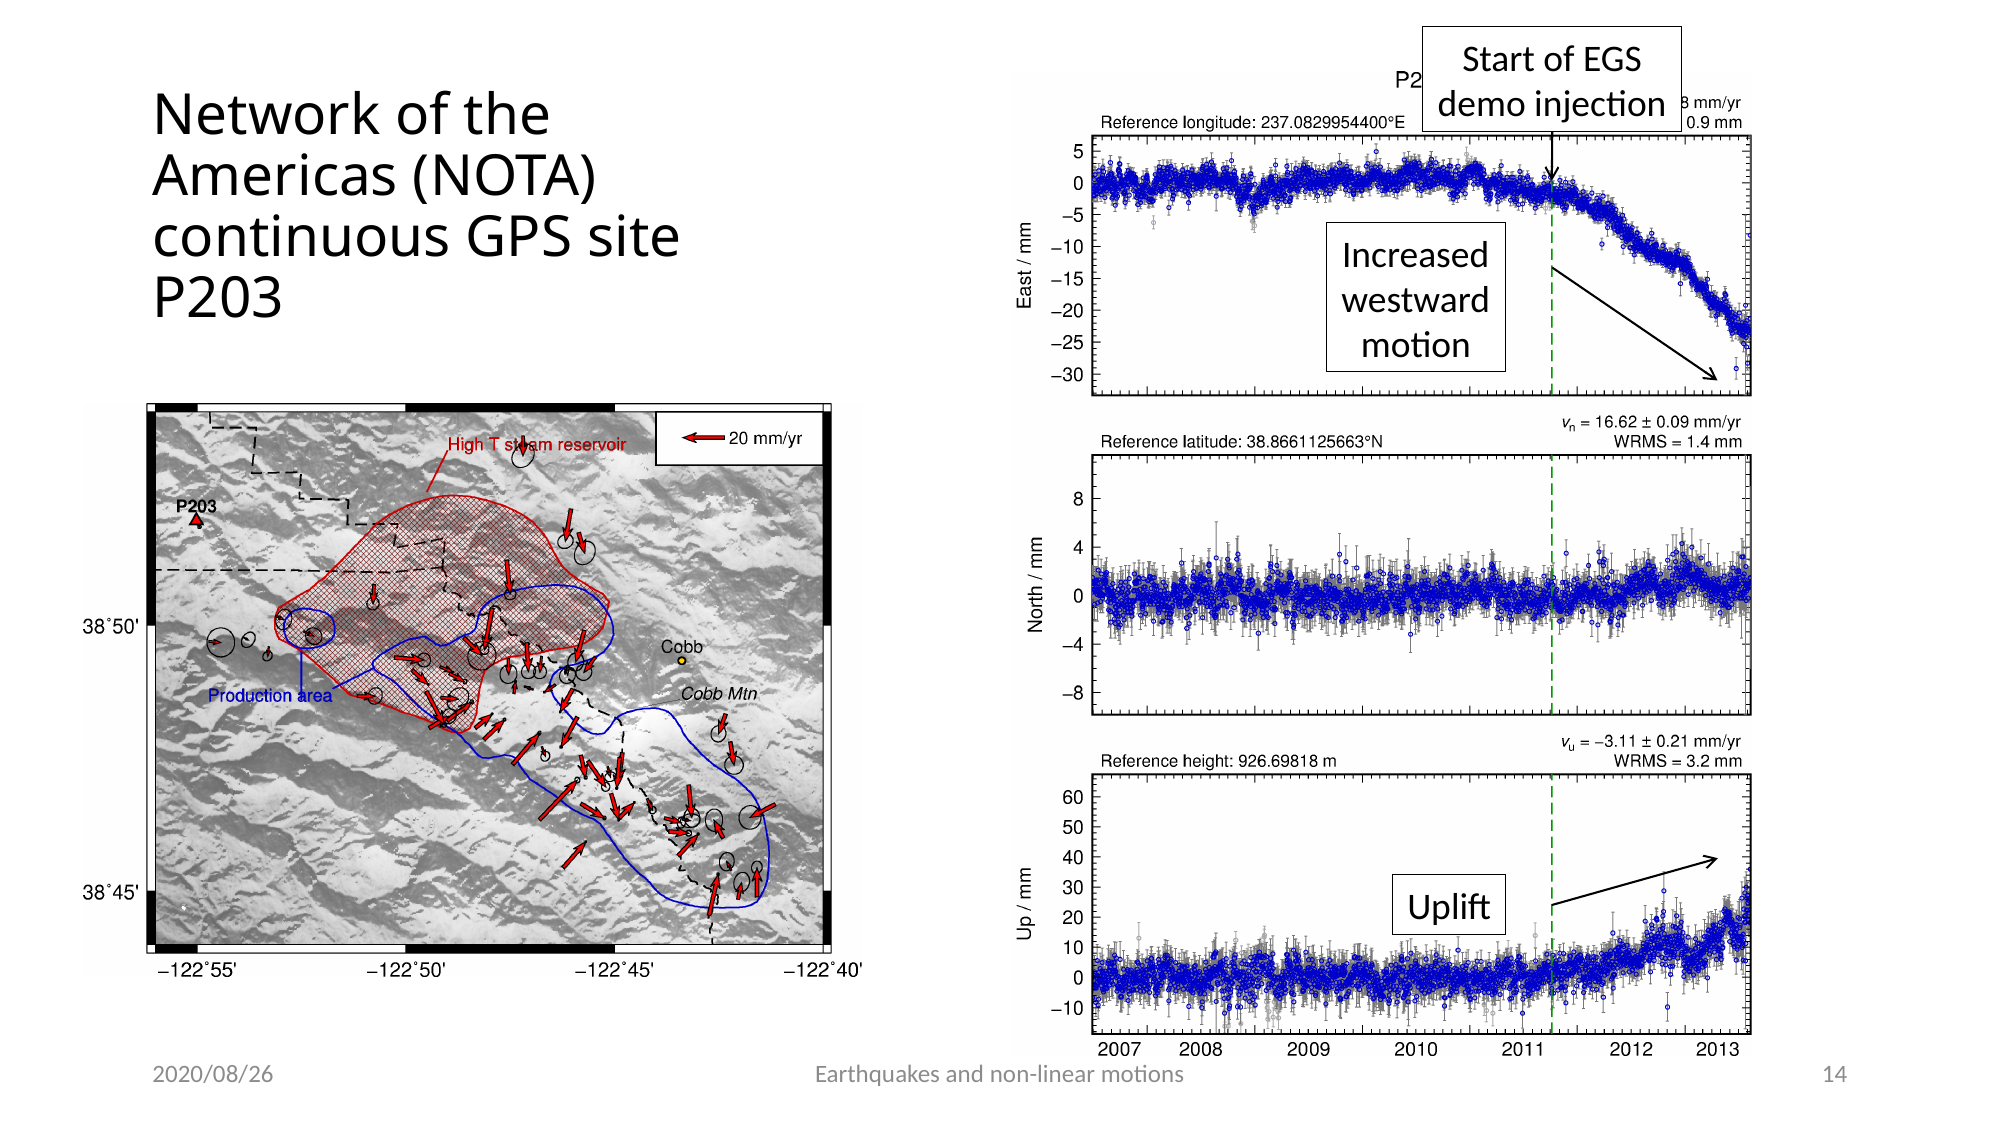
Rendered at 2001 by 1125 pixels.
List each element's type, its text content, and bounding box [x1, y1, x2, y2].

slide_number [137, 1042, 588, 1103]
footer Earthquakes and non-linear motions [662, 1042, 1338, 1103]
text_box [1421, 26, 1683, 181]
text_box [1551, 858, 1719, 905]
title Network of the Americas (NOTA) continuous GPS site P203 [137, 75, 783, 338]
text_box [1552, 267, 1718, 381]
picture [83, 403, 862, 977]
picture [1012, 71, 1752, 1056]
slide_number 13 [1412, 1042, 1863, 1103]
